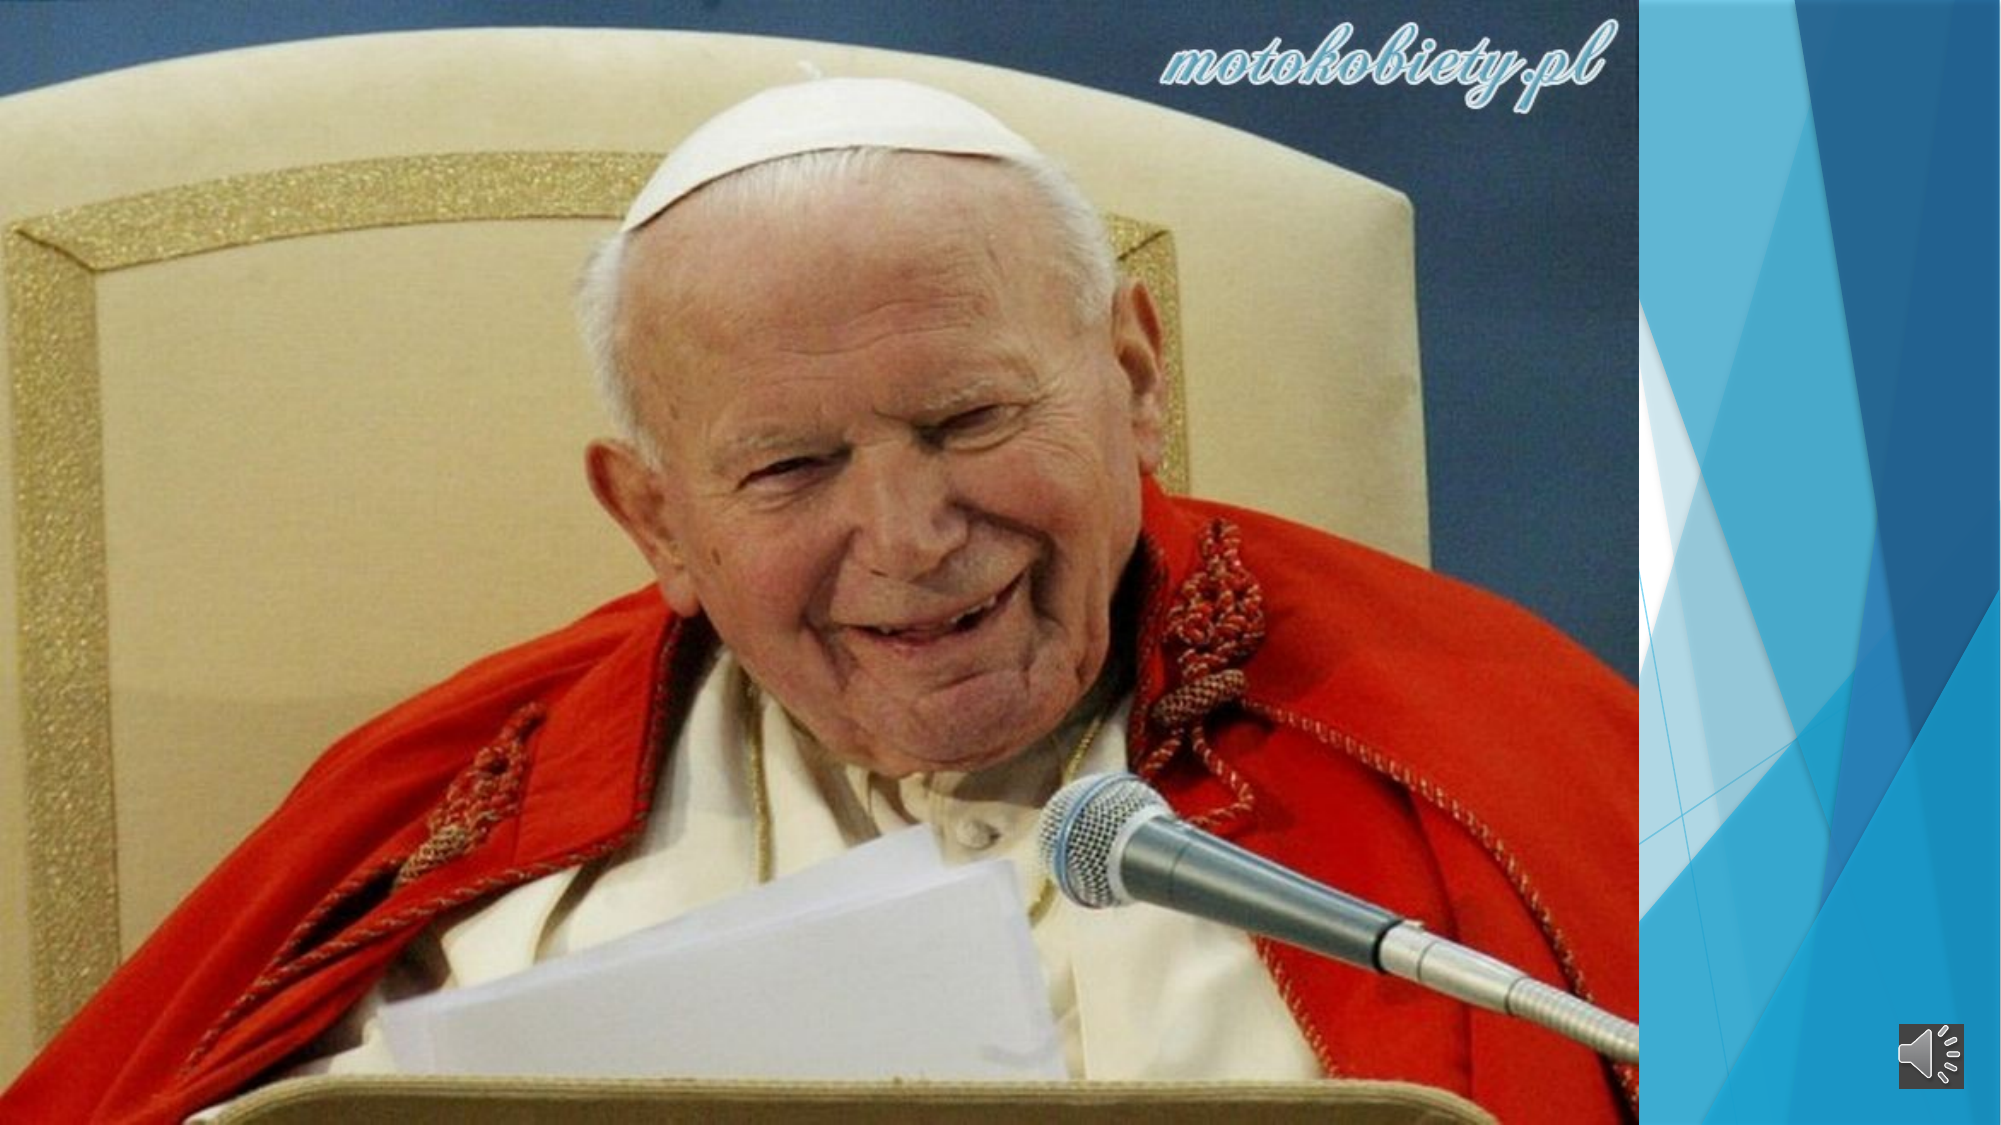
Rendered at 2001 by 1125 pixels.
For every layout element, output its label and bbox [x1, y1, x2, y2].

picture [0, 0, 1639, 1125]
picture [1897, 1022, 1966, 1091]
